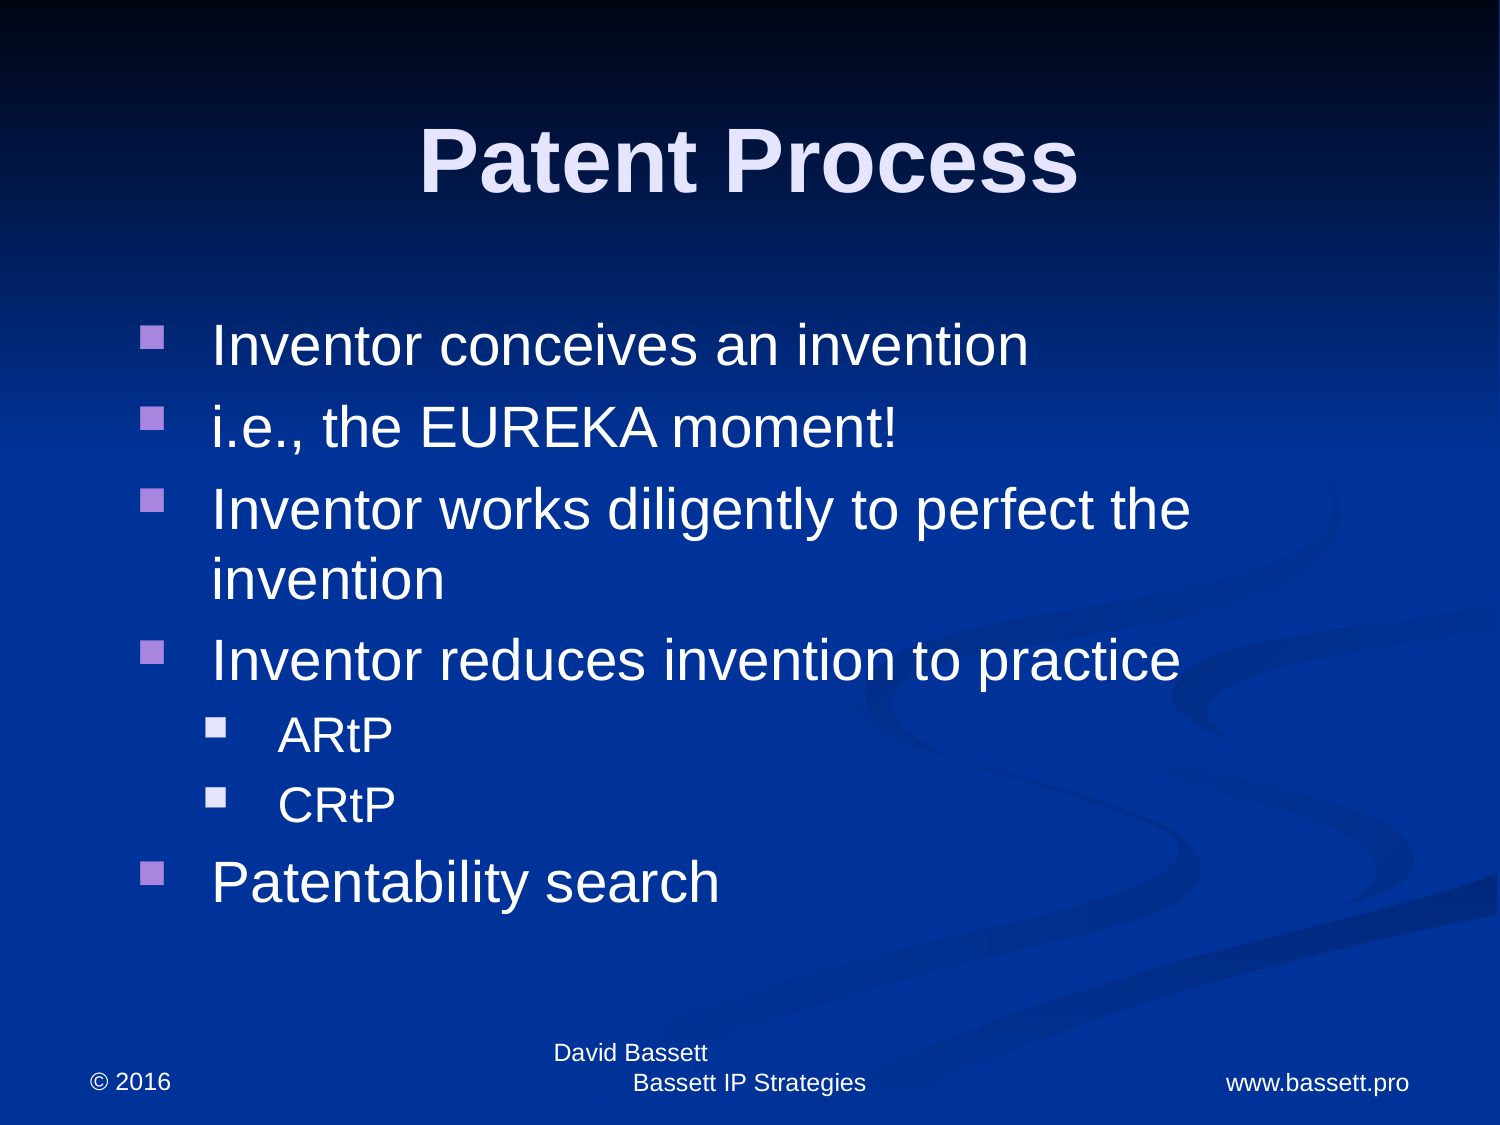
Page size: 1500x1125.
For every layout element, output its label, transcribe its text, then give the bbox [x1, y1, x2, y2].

subtitle Inventor conceives an invention i.e., the EUREKA moment! Inventor works diligently to perfect the invention Inventor reduces invention to practice ARtP CRtP Patentability search [74, 299, 1438, 998]
slide_number www.bassett.pro [1074, 1026, 1425, 1105]
slide_number © 2016 [75, 1025, 425, 1104]
title Patent Process [37, 37, 1463, 276]
footer David Bassett Bassett IP Strategies [512, 1025, 988, 1104]
